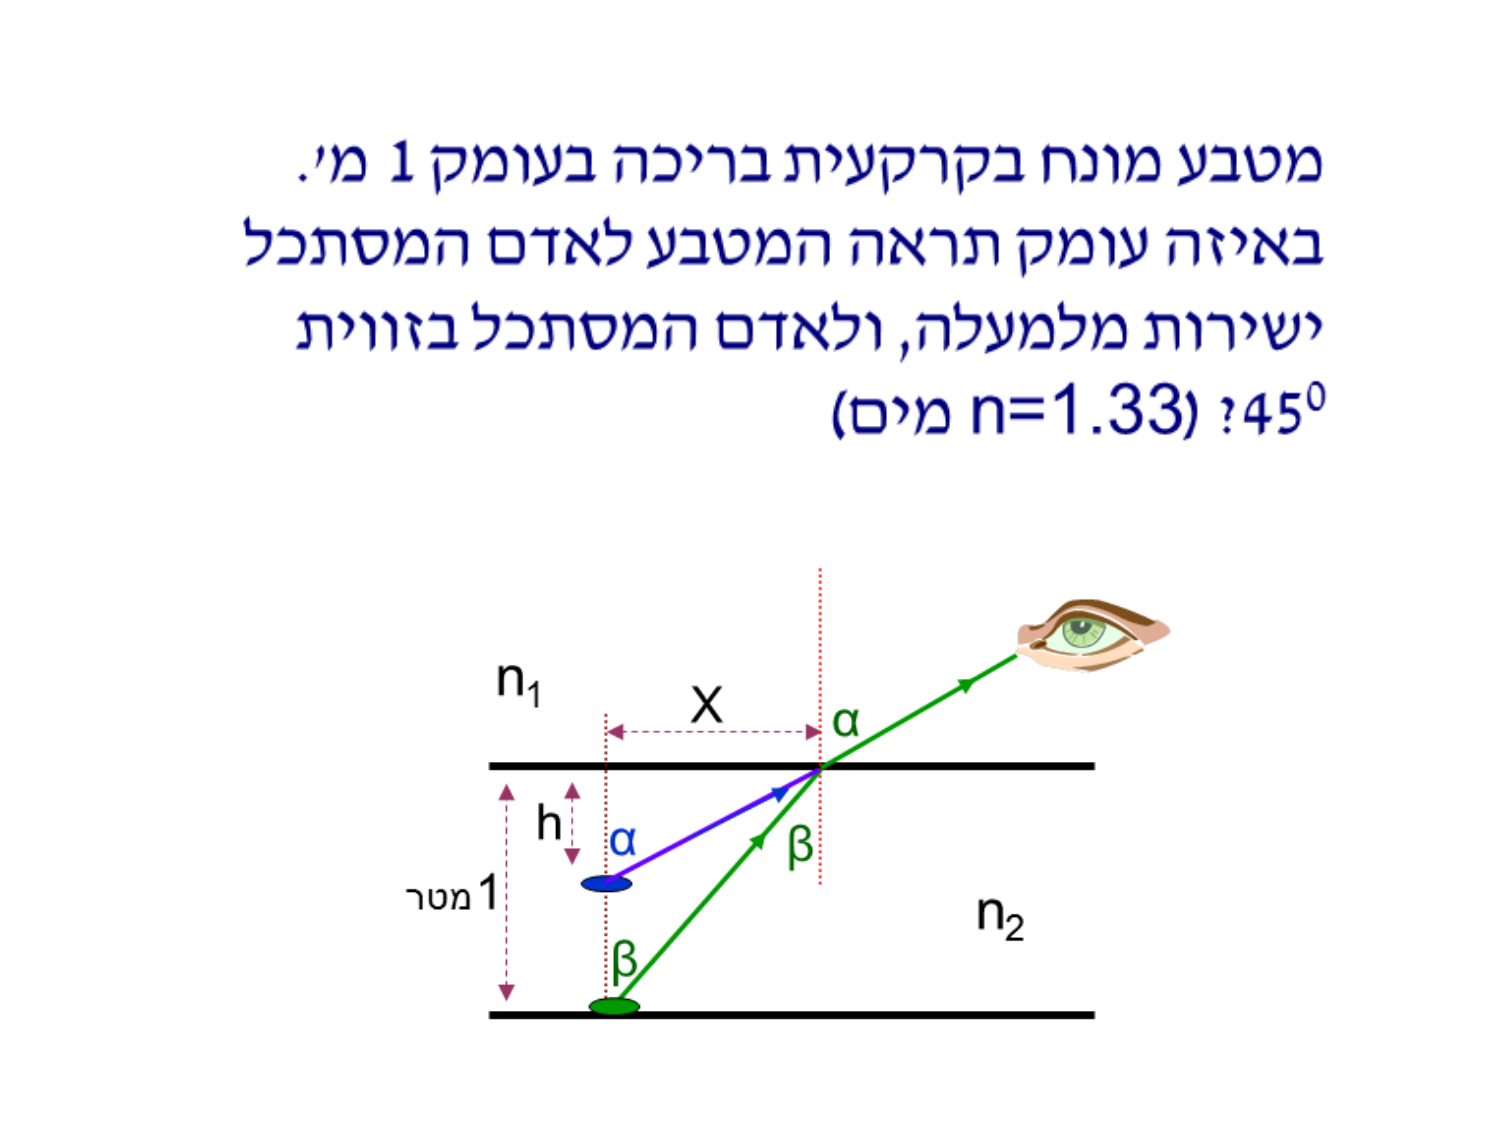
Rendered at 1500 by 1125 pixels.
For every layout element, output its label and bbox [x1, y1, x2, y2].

picture [191, 102, 1353, 492]
picture [315, 523, 1185, 1082]
